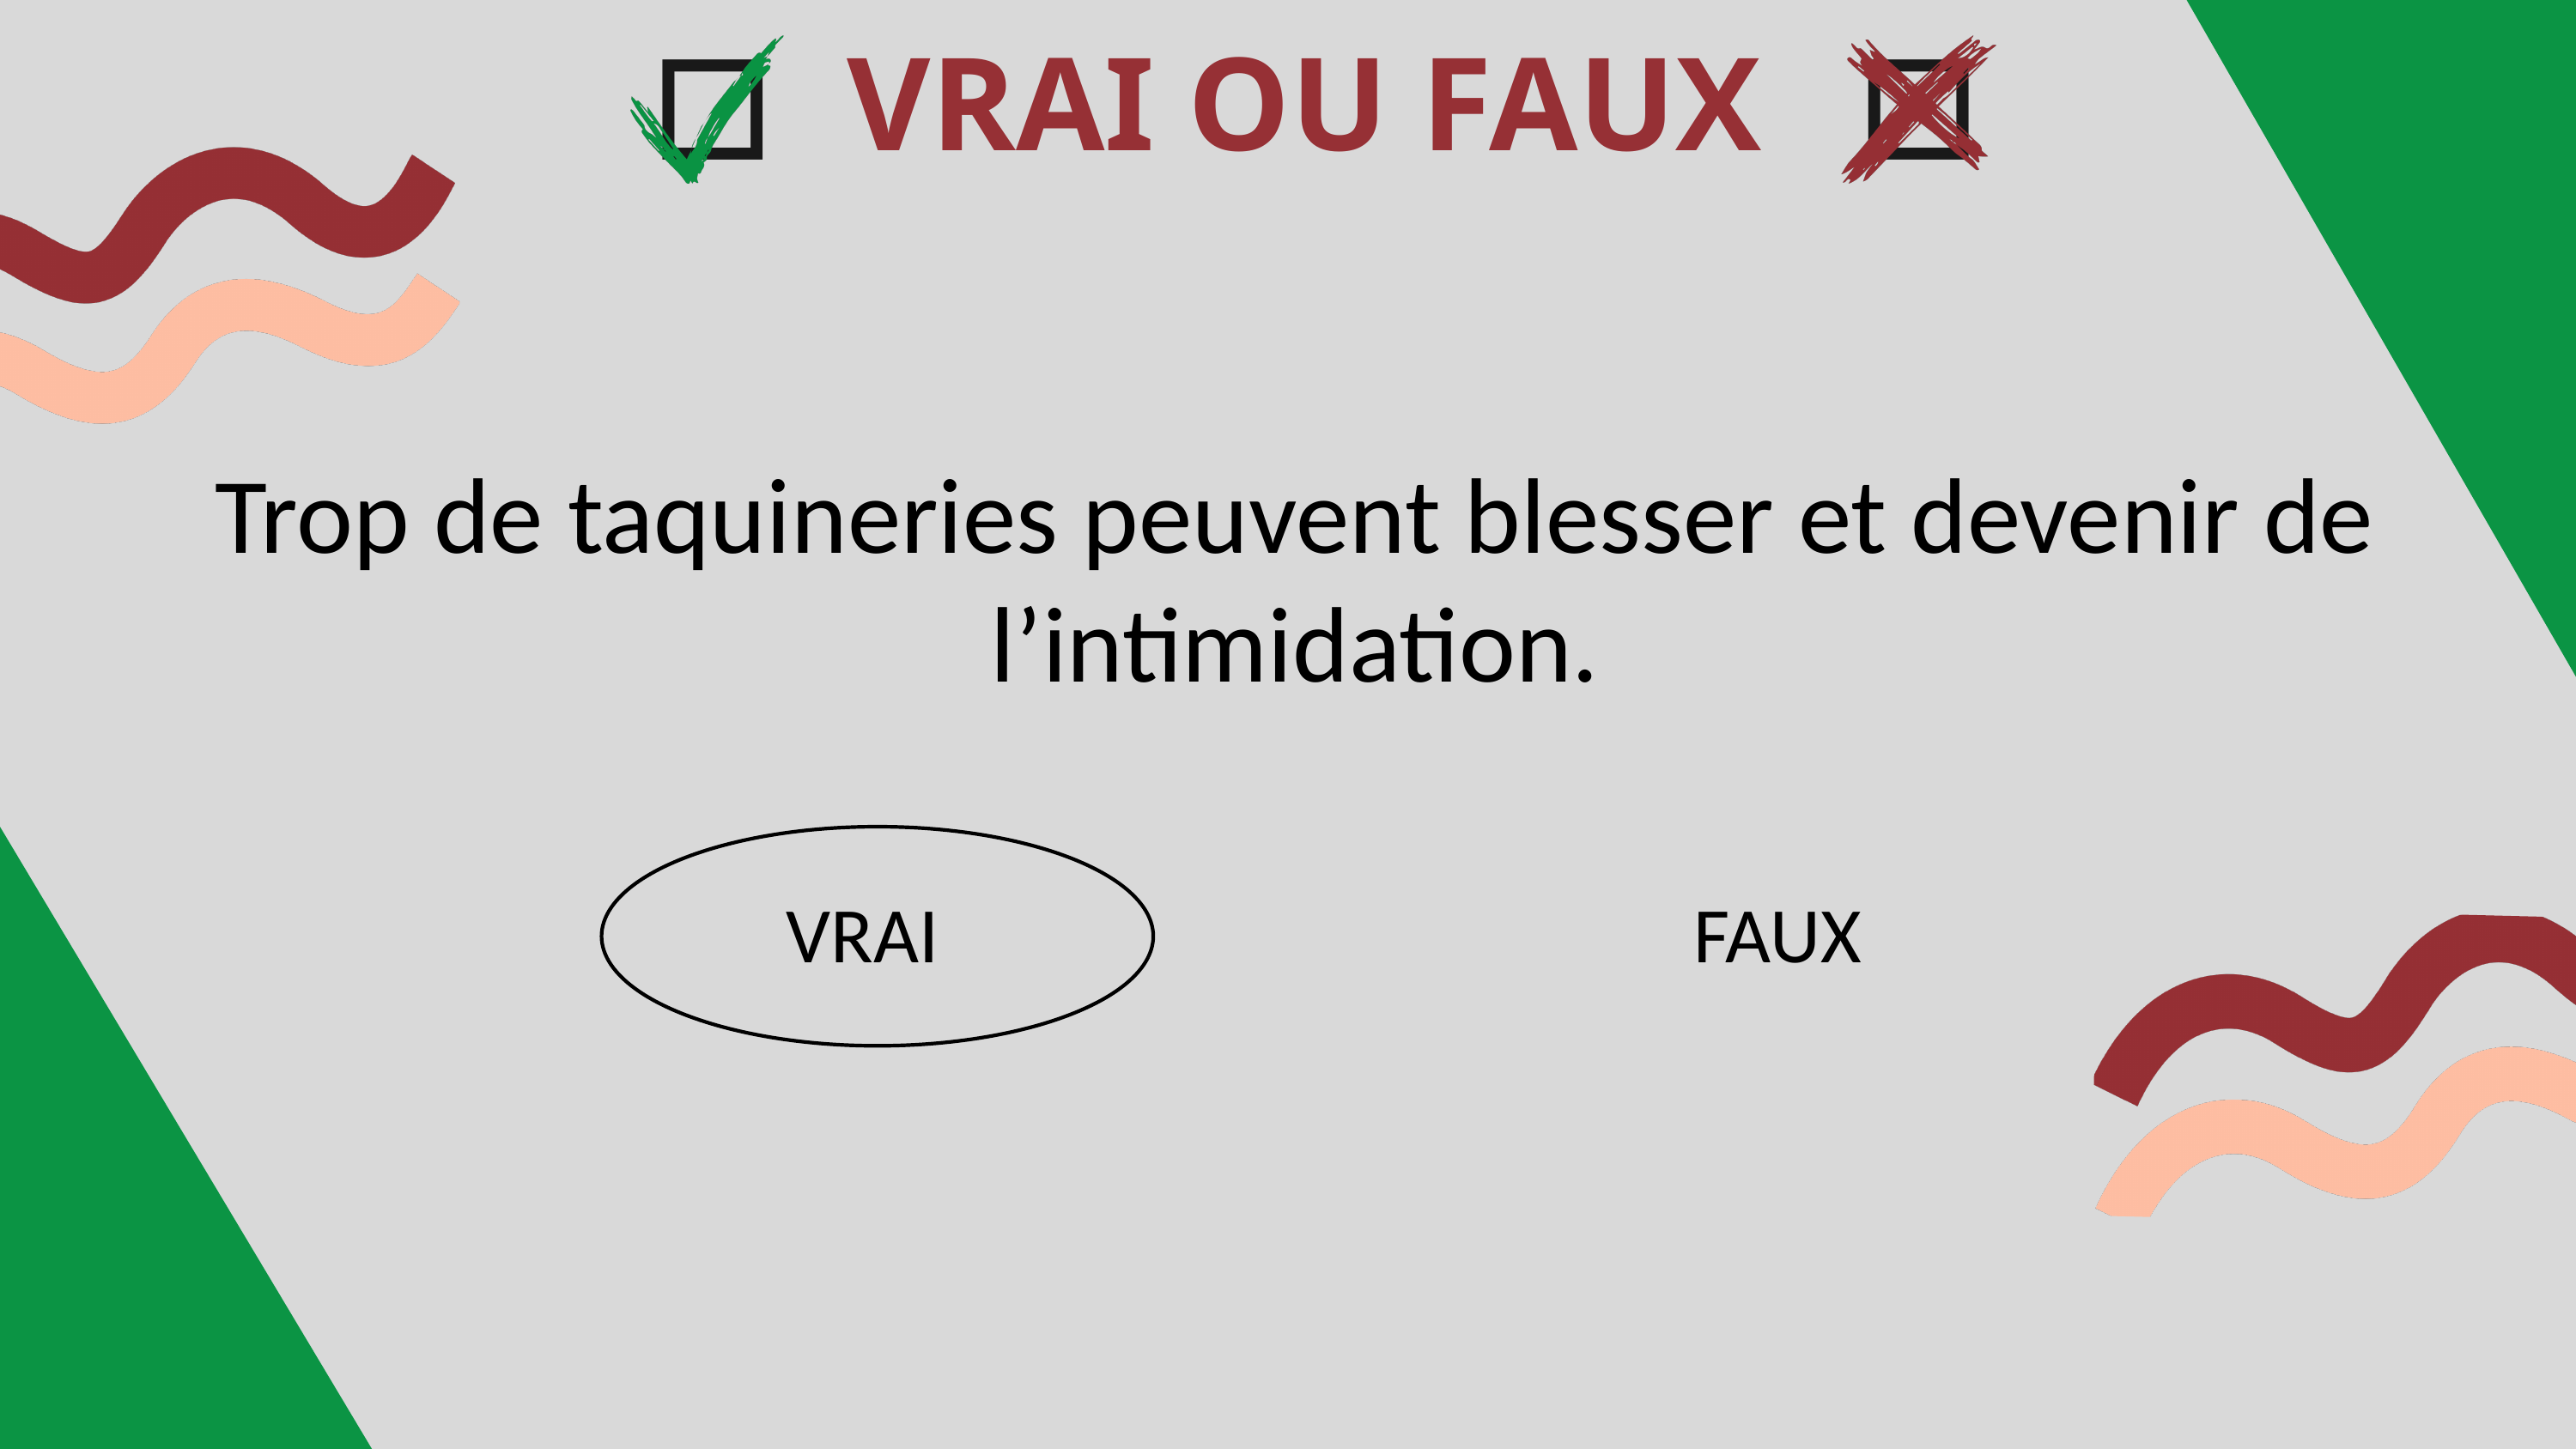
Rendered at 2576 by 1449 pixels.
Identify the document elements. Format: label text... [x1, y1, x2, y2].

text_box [0, 0, 1977, 266]
text_box FAUX [1681, 877, 2452, 985]
text_box Trop de taquineries peuvent blesser et devenir de l’intimidation. [0, 439, 2576, 710]
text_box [1981, 0, 2576, 552]
text_box [599, 824, 1156, 1048]
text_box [0, 826, 530, 1449]
text_box [2090, 914, 2576, 1228]
text_box VRAI [1115, 877, 1681, 985]
text_box [0, 276, 460, 439]
